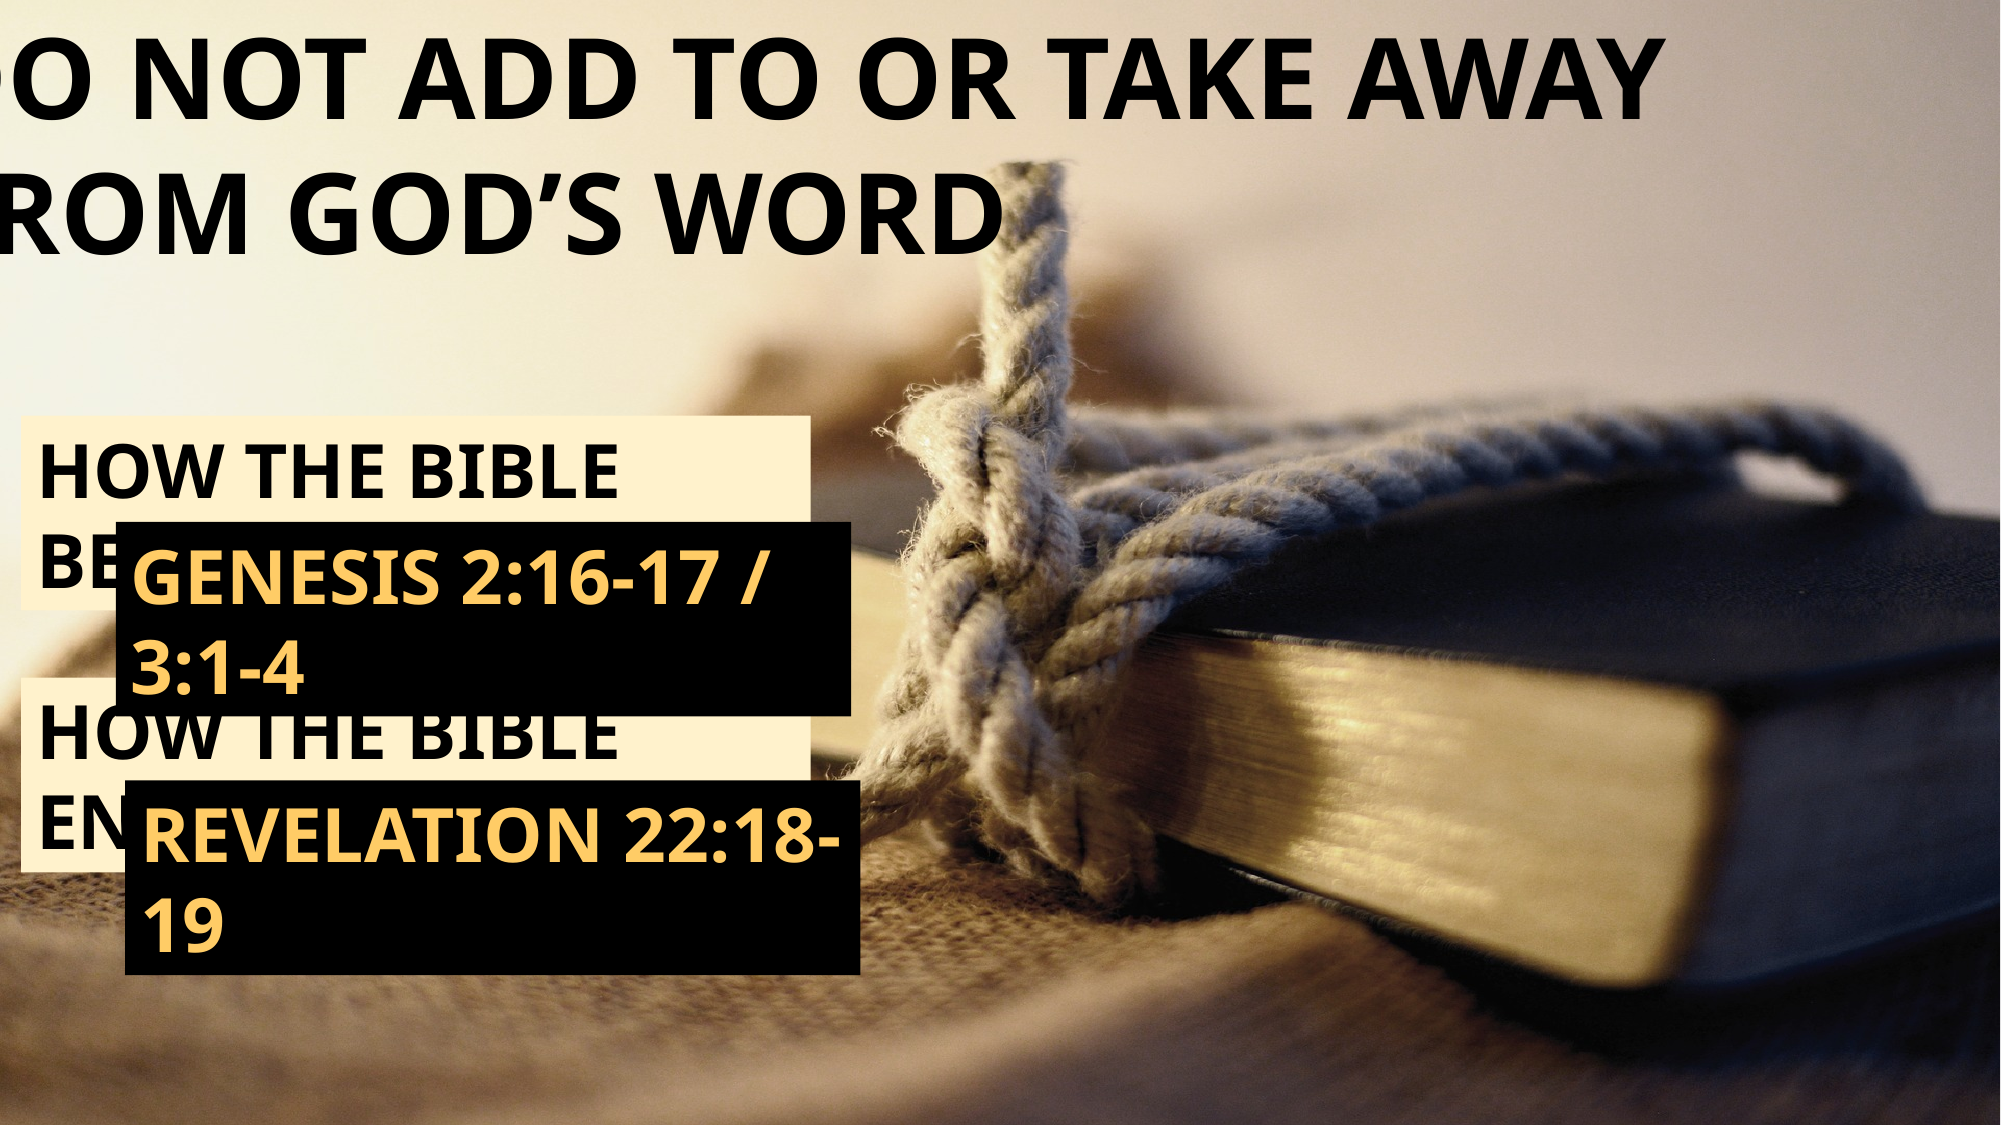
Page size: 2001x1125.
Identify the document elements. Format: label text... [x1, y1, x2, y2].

text_box Revelation 22:18-19 [125, 780, 861, 976]
picture [0, 0, 2001, 1125]
text_box Do Not Add To or Take Away From God’s Word [0, 0, 1712, 285]
text_box How the Bible Begins: [21, 415, 811, 611]
text_box Genesis 2:16-17 / 3:1-4 [115, 521, 852, 717]
text_box How the Bible Ends: [21, 677, 811, 873]
